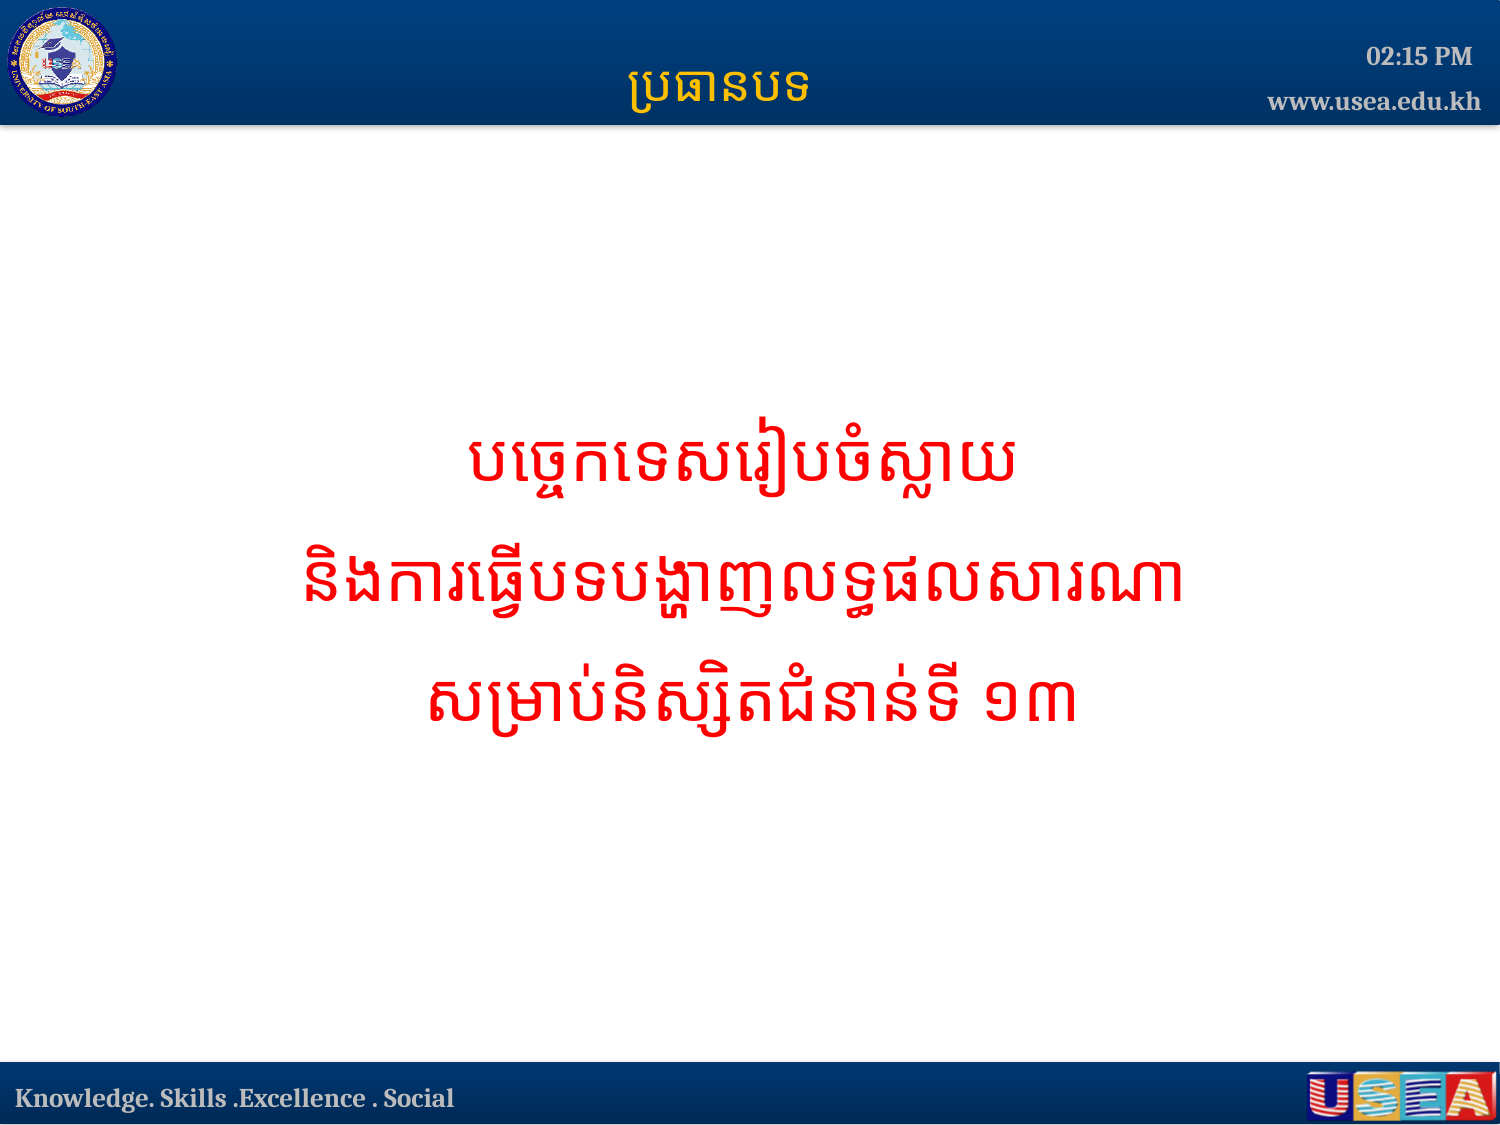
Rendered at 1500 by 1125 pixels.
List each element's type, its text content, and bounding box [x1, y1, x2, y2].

text_box ប្រធានបទ [160, 14, 1280, 114]
picture [1302, 1043, 1500, 1125]
text_box បច្ចេកទេសរៀបចំស្លាយ និងការធ្វើបទបង្ហាញលទ្ធផលសារណា សម្រាប់និស្សិតជំនាន់ទី ១៣ [42, 127, 1463, 1063]
picture [3, 3, 120, 120]
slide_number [1344, 24, 1495, 85]
